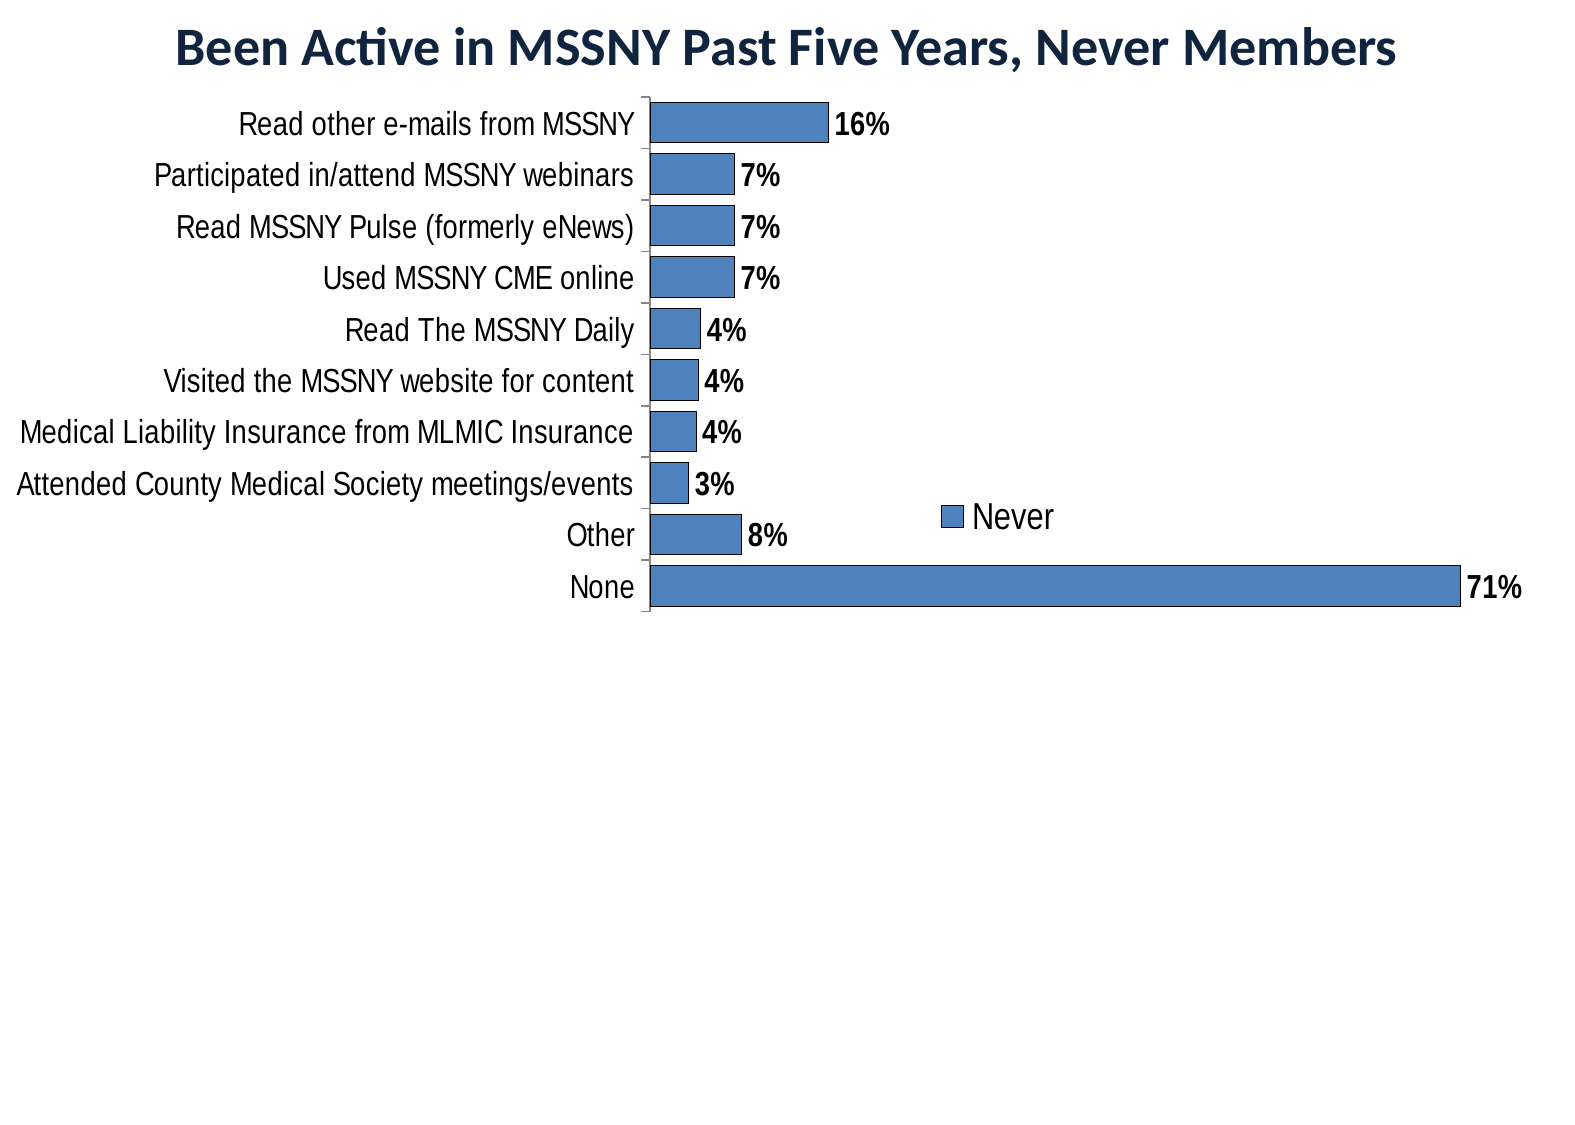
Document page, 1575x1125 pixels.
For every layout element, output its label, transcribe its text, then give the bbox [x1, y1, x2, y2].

chart [0, 87, 1560, 613]
title Been Active in MSSNY Past Five Years, Never Members [12, 3, 1563, 84]
